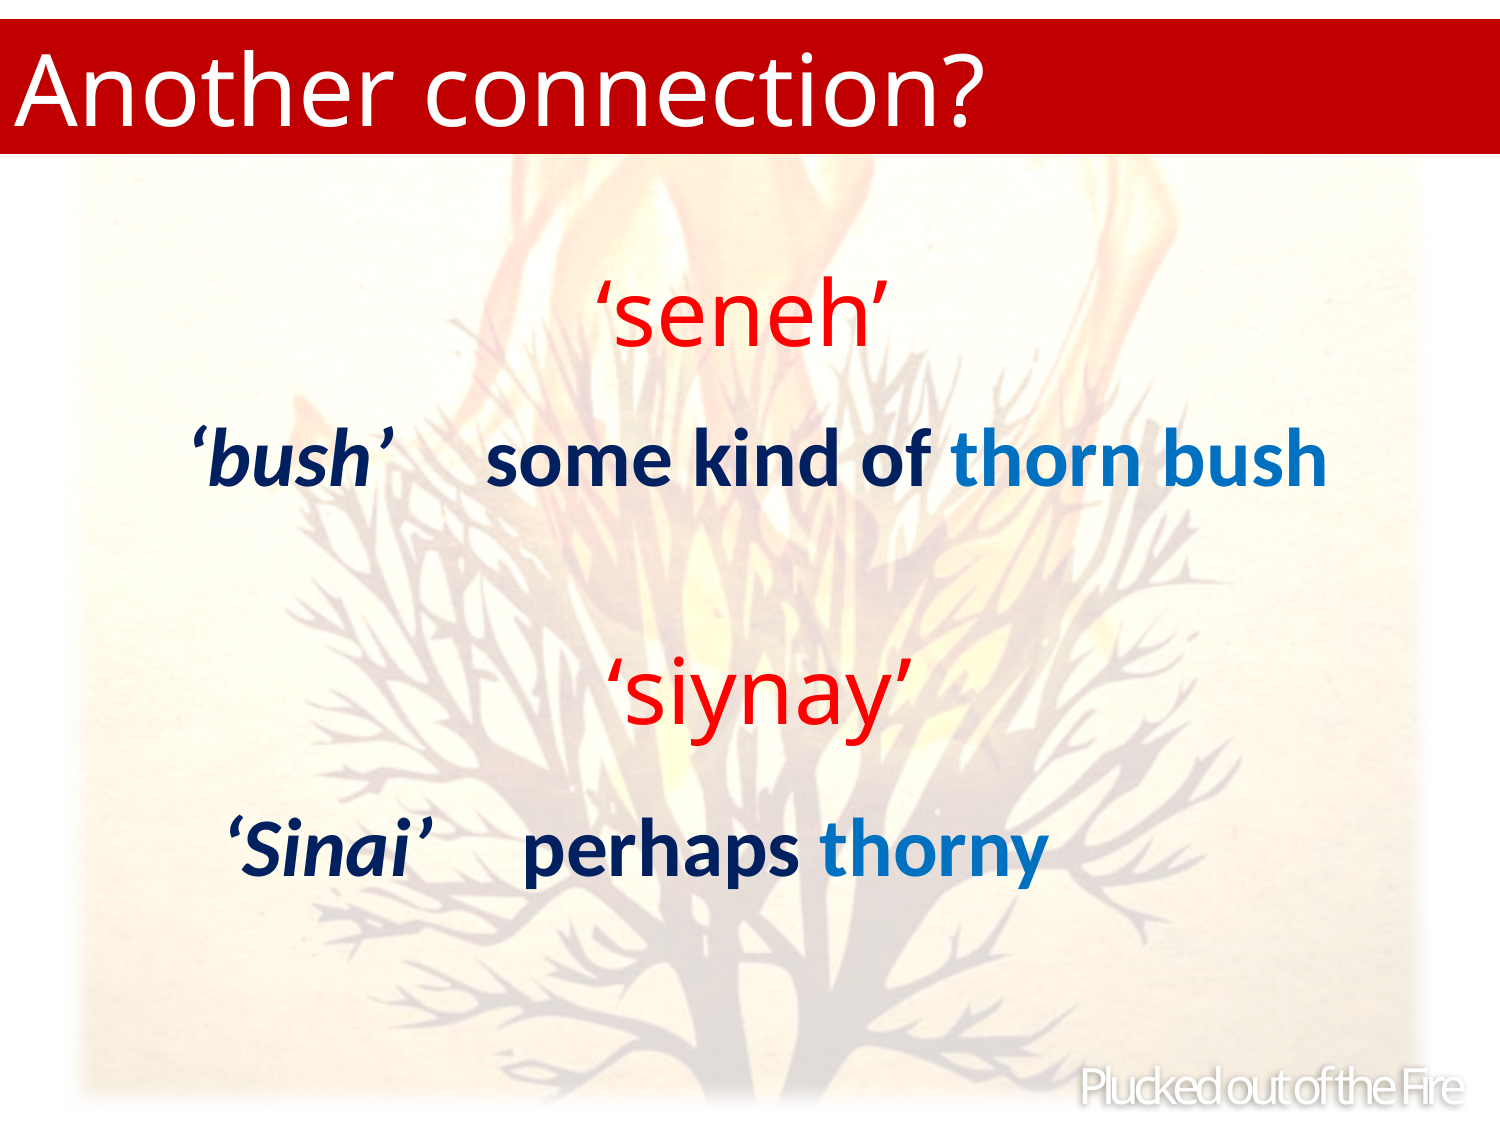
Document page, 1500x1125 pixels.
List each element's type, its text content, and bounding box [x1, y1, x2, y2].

picture [64, 30, 1436, 1114]
text_box Plucked out of the Fire [862, 1046, 1483, 1122]
text_box Another connection? [0, 19, 1500, 154]
